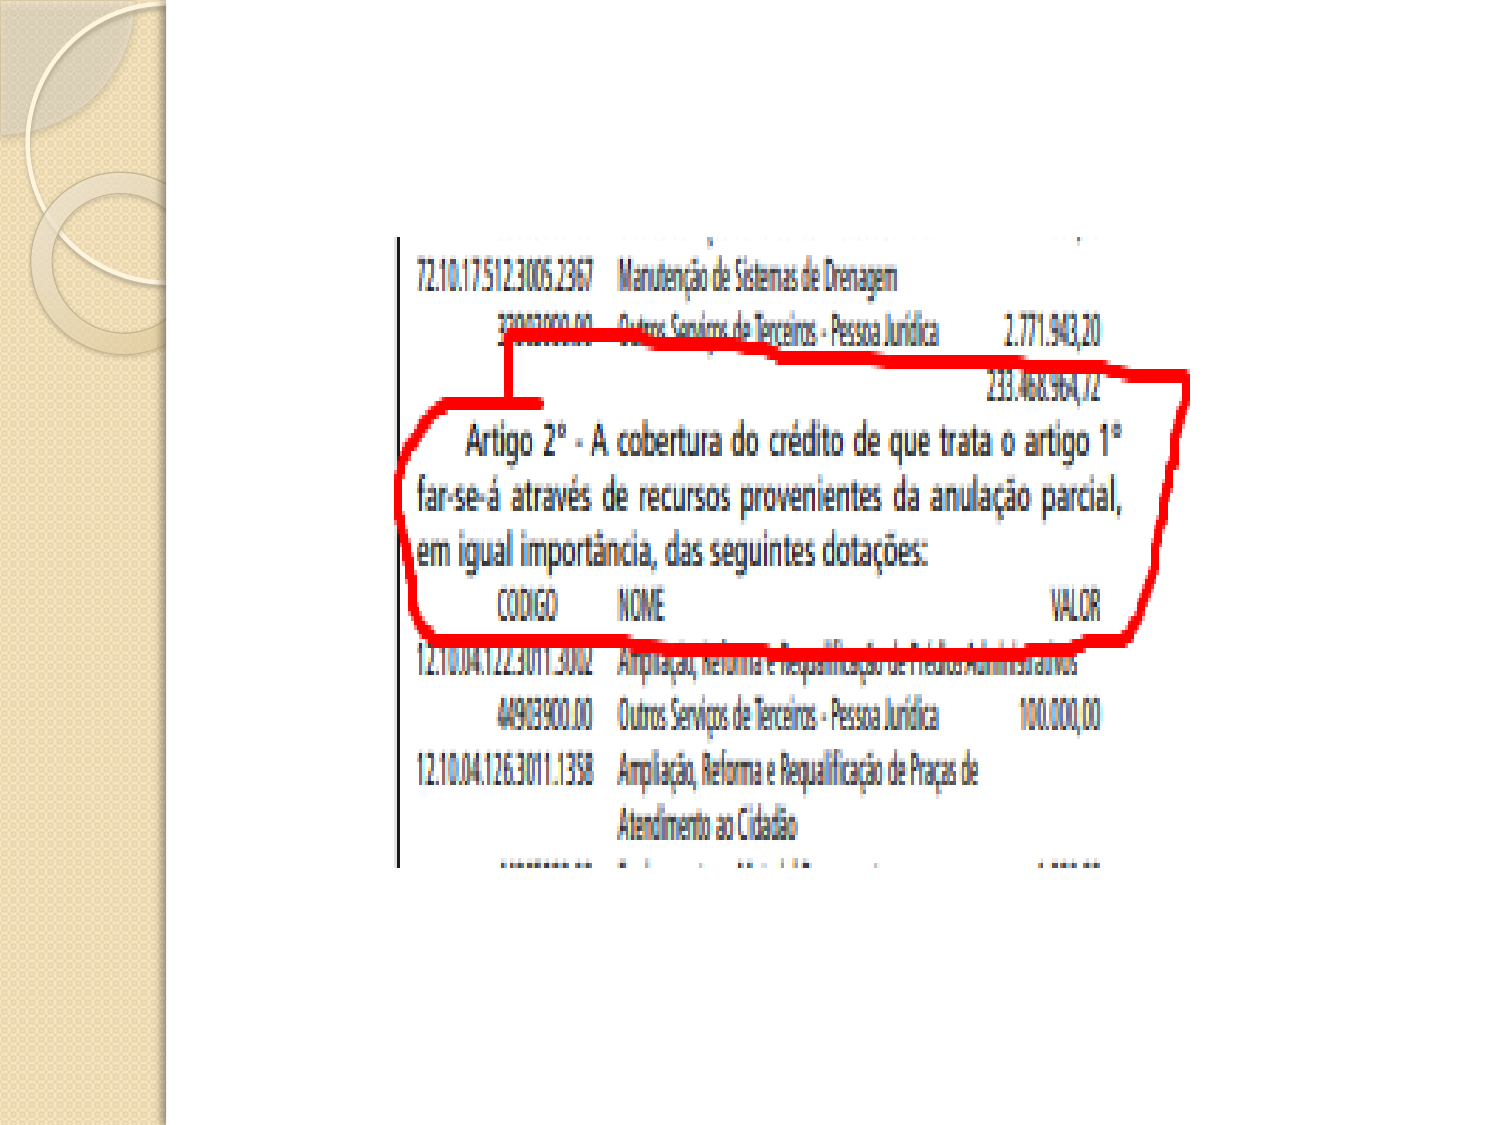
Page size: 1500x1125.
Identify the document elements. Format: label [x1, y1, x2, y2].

list [386, 236, 1219, 868]
